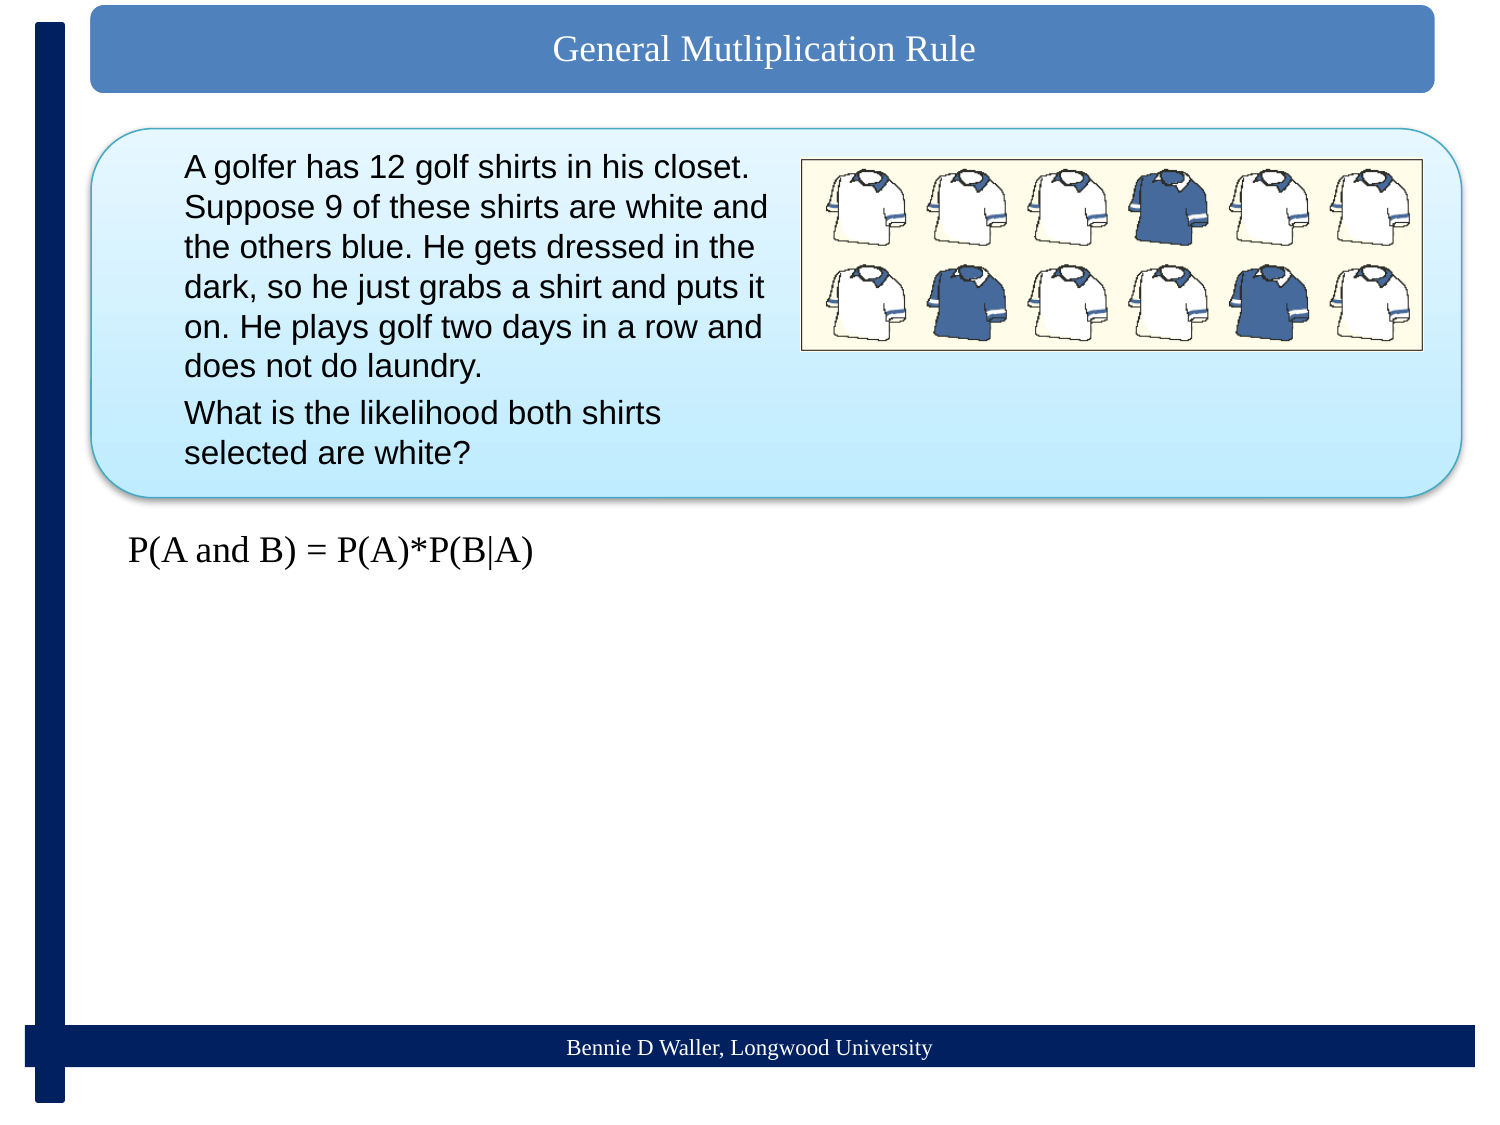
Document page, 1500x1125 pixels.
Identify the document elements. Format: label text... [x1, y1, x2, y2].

text_box [90, 127, 1463, 499]
text_box A golfer has 12 golf shirts in his closet. Suppose 9 of these shirts are white and the others blue. He gets dressed in the dark, so he just grabs a shirt and puts it on. He plays golf two days in a row and does not do laundry. What is the likelihood both shirts selected are white? P(A and B) = P(A)*P(B|A) [112, 137, 800, 377]
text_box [87, 2, 1438, 96]
picture [800, 156, 1424, 352]
